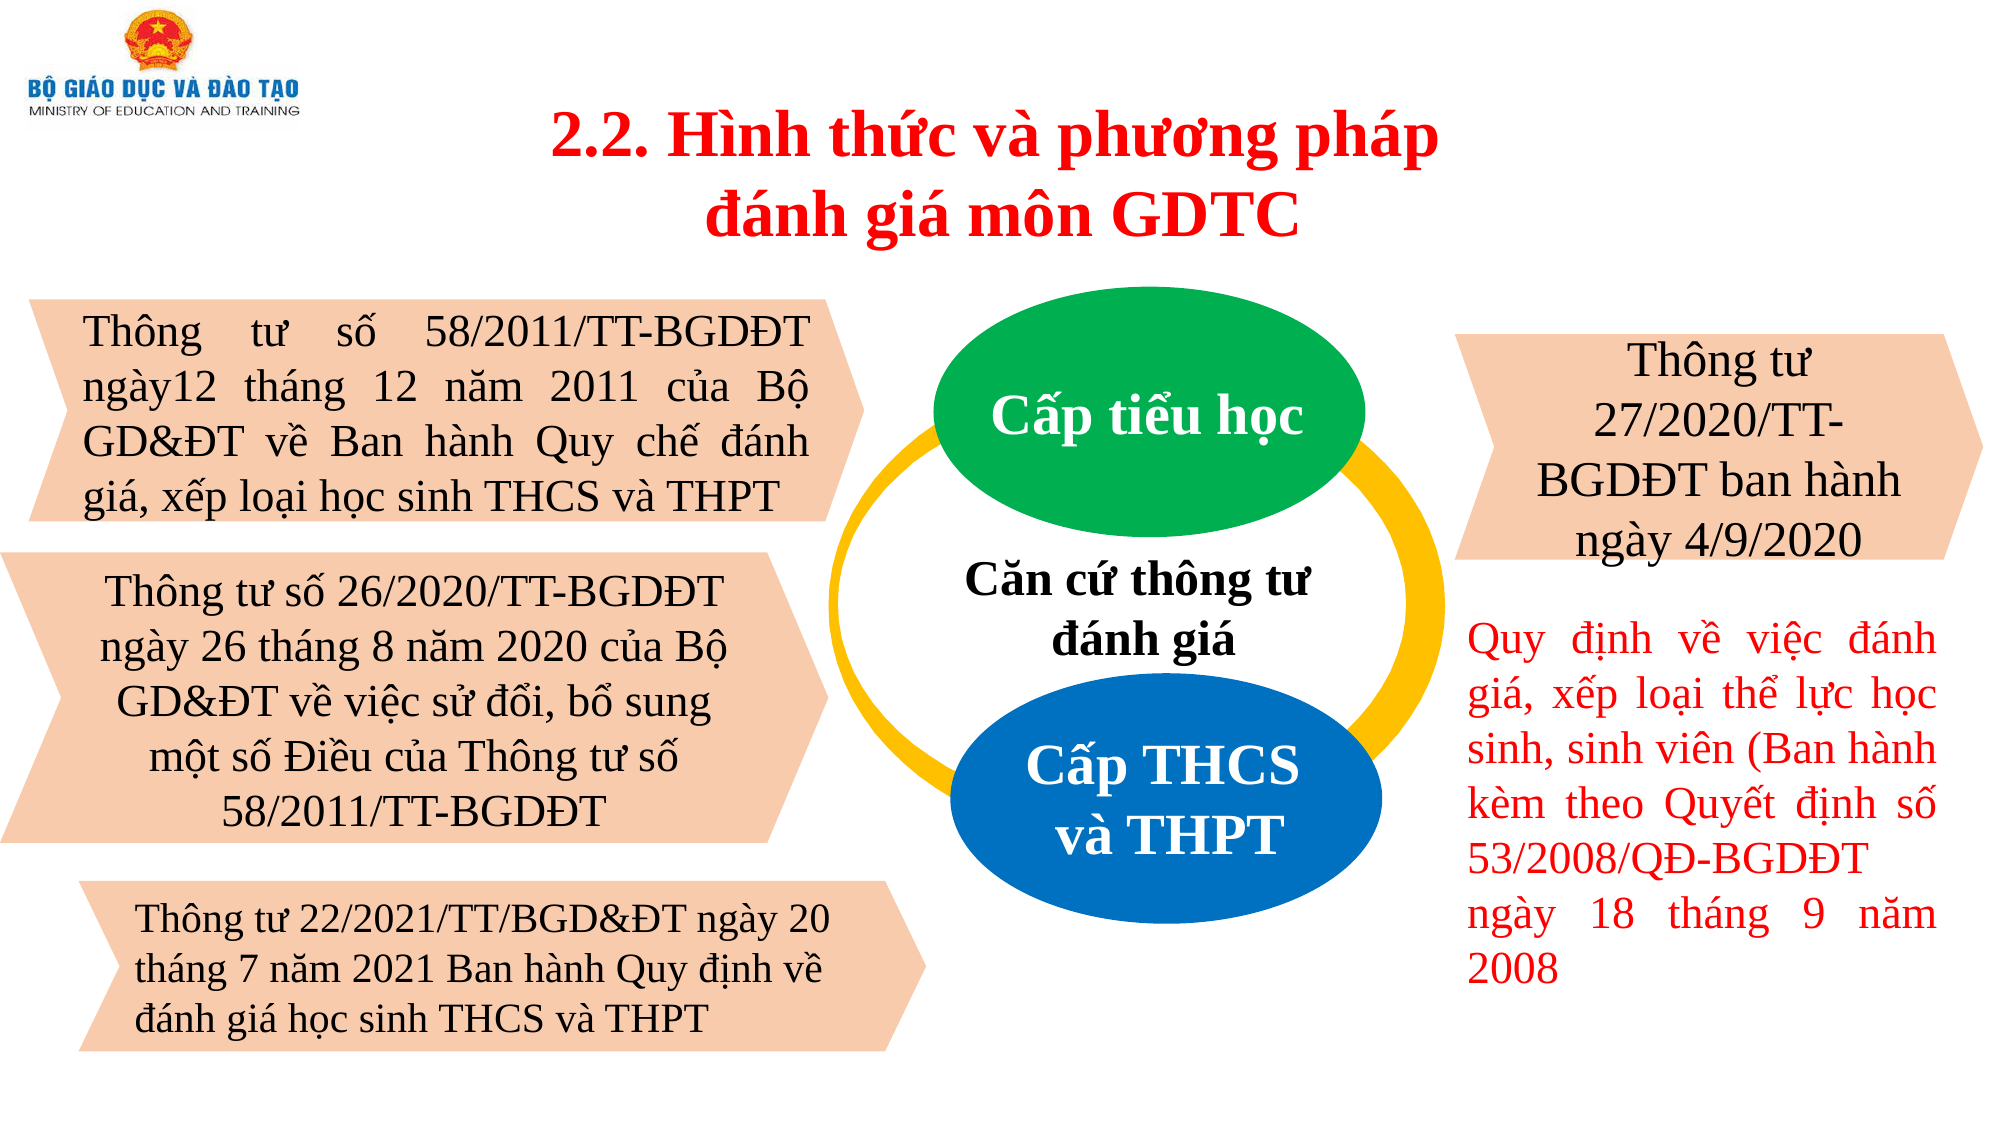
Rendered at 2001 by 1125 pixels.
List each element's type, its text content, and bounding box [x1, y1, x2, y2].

text_box Quy định về việc đánh giá, xếp loại thể lực học sinh, sinh viên (Ban hành kèm theo Quyết định số 53/2008/QĐ-BGDĐT ngày 18 tháng 9 năm 2008 [1452, 600, 1953, 1000]
picture [24, 0, 300, 132]
text_box Thông tư số 58/2011/TT-BGDĐT ngày12 tháng 12 năm 2011 của Bộ GD&ĐT về Ban hành Quy chế đánh giá, xếp loại học sinh THCS và THPT [28, 299, 828, 522]
text_box 2.2. Hình thức và phương pháp đánh giá môn GDTC [133, 148, 1875, 265]
text_box Thông tư 27/2020/TT-BGDĐT ban hành ngày 4/9/2020 [1454, 334, 1984, 560]
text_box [828, 286, 1446, 924]
text_box Thông tư 22/2021/TT/BGD&ĐT ngày 20 tháng 7 năm 2021 Ban hành Quy định về đánh giá học sinh THCS và THPT [78, 880, 927, 1052]
text_box Thông tư số 26/2020/TT-BGDĐT ngày 26 tháng 8 năm 2020 của Bộ GD&ĐT về việc sử đổi, bổ sung một số Điều của Thông tư số 58/2011/TT-BGDĐT [0, 552, 828, 843]
